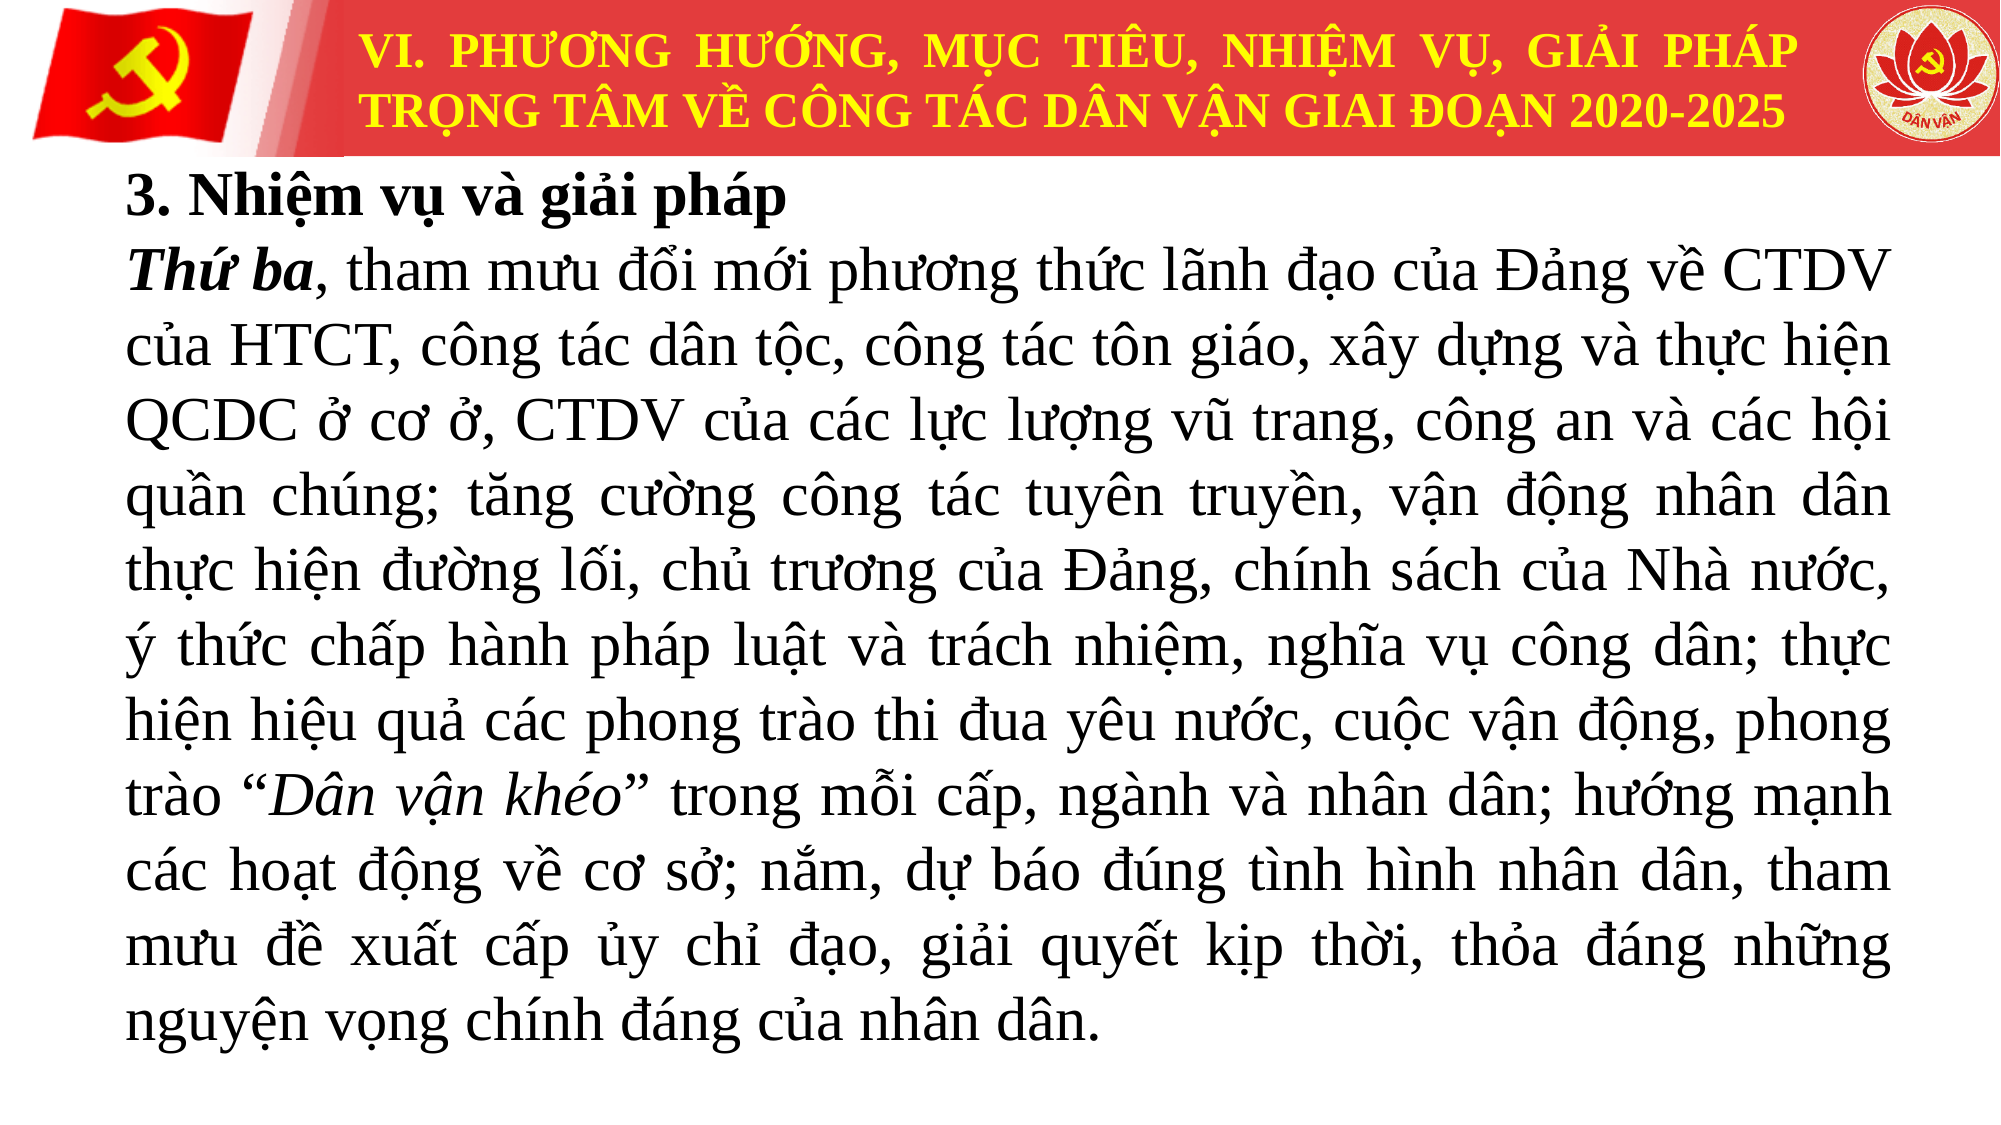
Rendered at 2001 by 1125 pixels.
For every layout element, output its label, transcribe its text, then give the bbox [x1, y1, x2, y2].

picture [1862, 4, 2000, 143]
picture [0, 0, 344, 157]
text_box 3. Nhiệm vụ và giải pháp Thứ ba, tham mưu đổi mới phương thức lãnh đạo của Đảng về CTDV của HTCT, công tác dân tộc, công tác tôn giáo, xây dựng và thực hiện QCDC ở cơ ở, CTDV của các lực lượng vũ trang, công an và các hội quần chúng; tăng cường công tác tuyên truyền, vận động nhân dân thực hiện đường lối, chủ trương của Đảng, chính sách của Nhà nước, ý thức chấp hành pháp luật và trách nhiệm, nghĩa vụ công dân; thực hiện hiệu quả các phong trào thi đua yêu nước, cuộc vận động, phong trào “Dân vận khéo” trong mỗi cấp, ngành và nhân dân; hướng mạnh các hoạt động về cơ sở; nắm, dự báo đúng tình hình nhân dân, tham mưu đề xuất cấp ủy chỉ đạo, giải quyết kịp thời, thỏa đáng những nguyện vọng chính đáng của nhân dân. [110, 145, 1909, 1060]
text_box [344, 0, 2000, 157]
text_box VI. PHƯƠNG HƯỚNG, MỤC TIÊU, NHIỆM VỤ, GIẢI PHÁP TRỌNG TÂM VỀ CÔNG TÁC DÂN VẬN GIAI ĐOẠN 2020-2025 [344, 9, 1812, 145]
